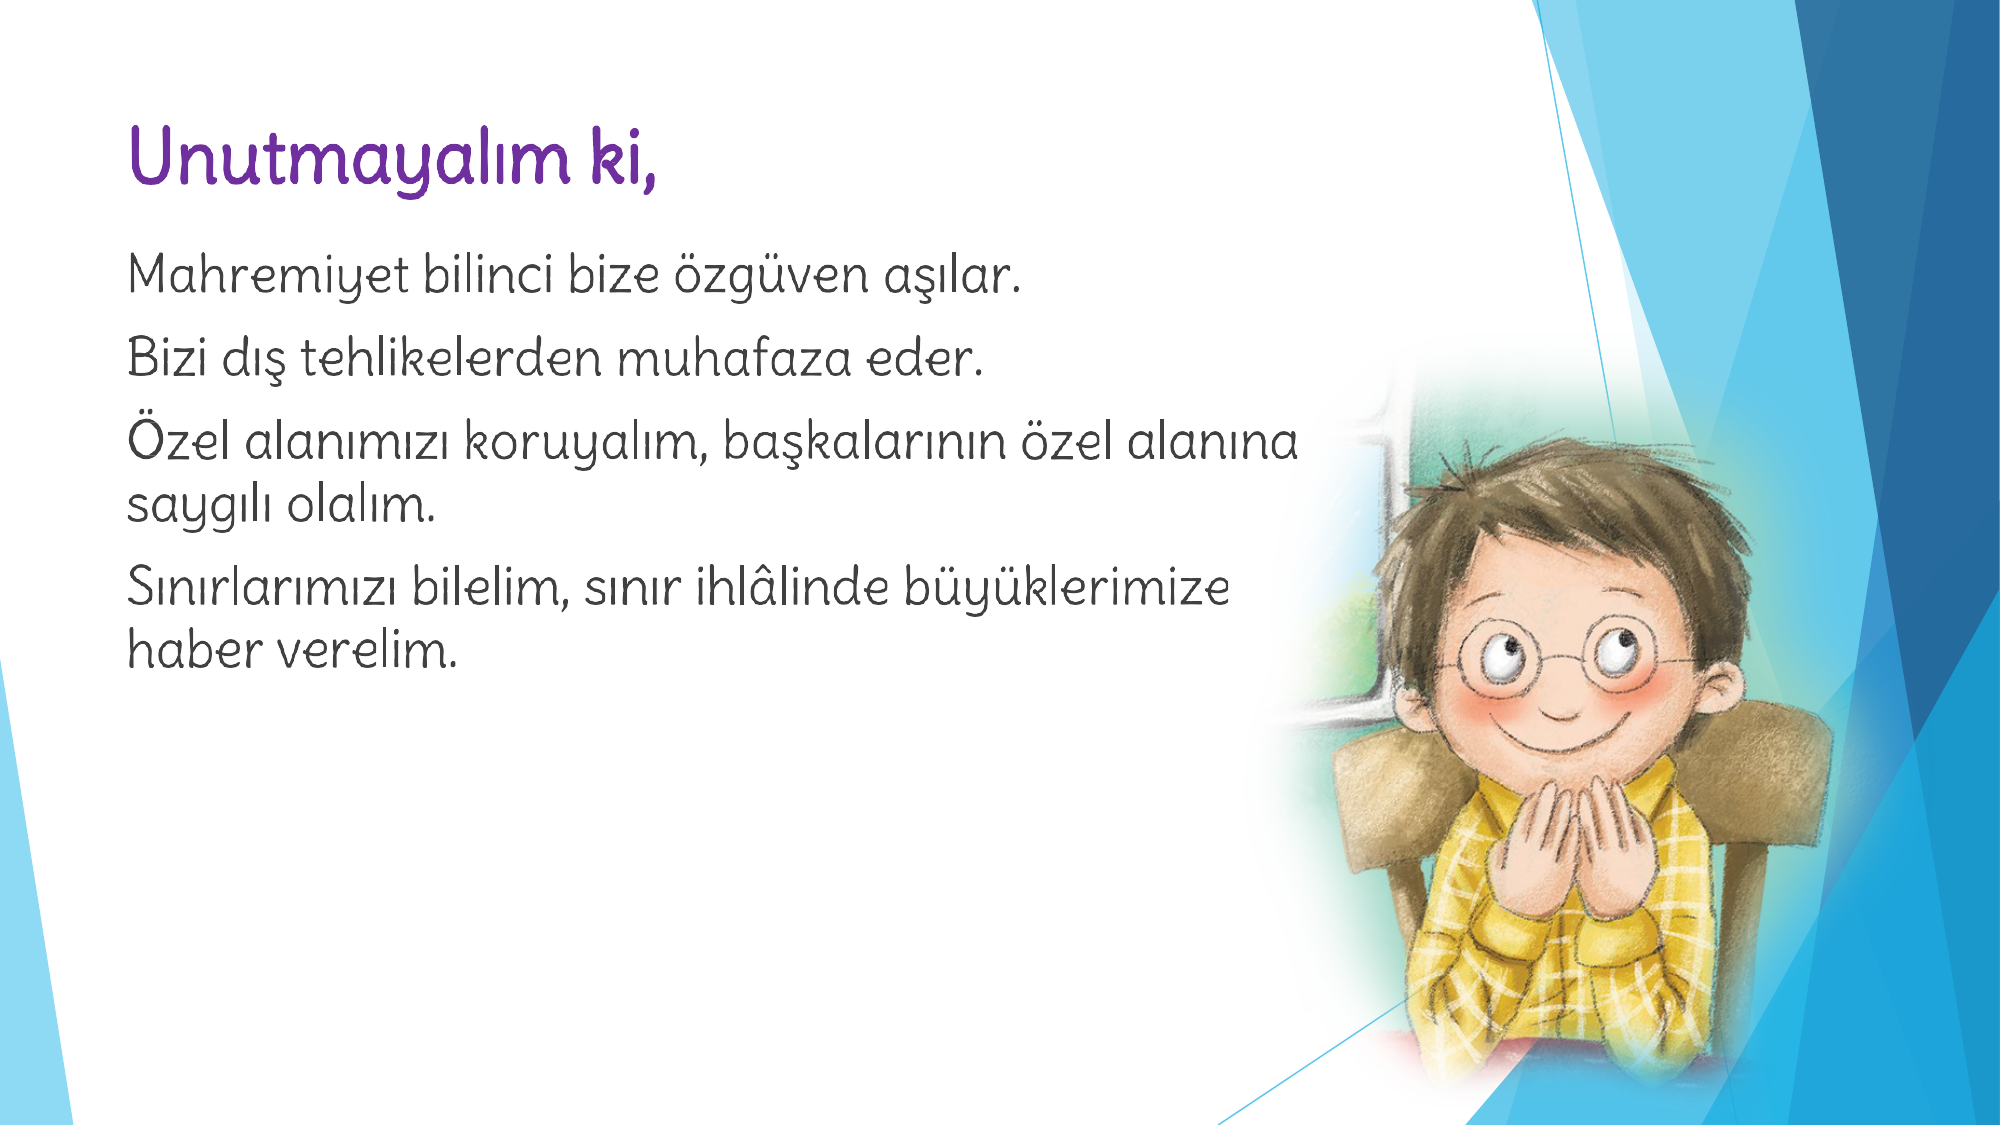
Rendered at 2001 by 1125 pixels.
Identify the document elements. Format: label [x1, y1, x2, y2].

text_box [962, 265, 988, 293]
text_box [512, 144, 570, 183]
text_box [443, 577, 448, 605]
text_box [906, 564, 1047, 617]
text_box [296, 577, 301, 605]
text_box [318, 431, 344, 459]
text_box [129, 627, 154, 668]
text_box [288, 494, 313, 522]
text_box [593, 126, 624, 183]
text_box [631, 144, 638, 183]
text_box [265, 348, 285, 387]
text_box [277, 639, 327, 668]
text_box [652, 577, 657, 605]
text_box [348, 431, 353, 459]
text_box [585, 577, 606, 605]
text_box [1242, 333, 1935, 1125]
text_box [518, 264, 541, 293]
text_box [415, 432, 438, 459]
text_box [255, 348, 260, 376]
text_box [405, 640, 446, 668]
text_box [163, 348, 168, 376]
text_box [200, 348, 205, 376]
text_box [425, 252, 449, 293]
text_box [698, 577, 703, 605]
text_box [895, 335, 950, 376]
text_box [152, 494, 178, 522]
text_box [875, 431, 901, 459]
text_box [246, 640, 263, 668]
text_box [414, 564, 438, 605]
text_box [223, 335, 250, 376]
text_box [940, 265, 945, 293]
text_box [1128, 431, 1155, 459]
text_box [246, 431, 272, 459]
text_box [394, 640, 399, 668]
text_box [390, 577, 394, 605]
text_box [265, 494, 270, 522]
text_box [939, 431, 964, 459]
text_box [599, 265, 604, 293]
text_box [518, 577, 559, 605]
text_box [450, 661, 456, 668]
text_box [241, 494, 246, 522]
text_box [725, 418, 859, 470]
text_box [372, 494, 377, 522]
text_box [363, 577, 385, 605]
text_box [622, 577, 648, 605]
text_box [609, 264, 658, 293]
text_box [215, 639, 240, 668]
text_box [329, 494, 355, 522]
text_box [645, 431, 650, 459]
text_box [383, 494, 424, 522]
text_box [287, 431, 313, 459]
text_box [506, 566, 512, 573]
text_box [709, 564, 735, 605]
text_box [1013, 286, 1019, 293]
text_box [170, 577, 195, 605]
text_box [489, 265, 515, 293]
text_box [546, 265, 551, 293]
text_box [300, 340, 343, 376]
text_box [173, 348, 195, 376]
text_box [127, 494, 148, 522]
text_box [496, 348, 514, 376]
text_box [332, 639, 377, 668]
text_box [576, 348, 601, 376]
text_box [390, 348, 395, 376]
text_box [506, 577, 511, 605]
text_box [274, 577, 292, 605]
text_box [477, 253, 483, 260]
text_box [1170, 431, 1196, 459]
text_box [611, 577, 616, 605]
text_box [454, 253, 460, 260]
text_box [1051, 564, 1229, 605]
text_box [139, 408, 145, 415]
text_box [804, 577, 830, 605]
text_box [128, 335, 158, 376]
text_box [619, 335, 851, 376]
text_box [631, 129, 638, 138]
text_box [833, 564, 888, 605]
text_box [570, 252, 594, 293]
text_box [167, 431, 217, 460]
text_box [750, 564, 776, 605]
text_box [131, 125, 286, 185]
text_box [466, 418, 628, 471]
text_box [700, 453, 707, 467]
text_box [478, 265, 483, 293]
text_box [927, 431, 932, 459]
text_box [402, 335, 451, 376]
text_box [561, 598, 568, 613]
text_box [793, 577, 798, 605]
text_box [353, 577, 358, 605]
text_box [1201, 431, 1226, 459]
text_box [360, 431, 401, 459]
text_box [976, 369, 982, 376]
text_box [466, 348, 491, 376]
text_box [428, 515, 434, 522]
text_box [1051, 431, 1100, 460]
text_box [643, 173, 655, 195]
text_box [969, 431, 974, 459]
text_box [955, 348, 973, 376]
text_box [656, 431, 697, 459]
text_box [158, 577, 163, 605]
text_box [243, 577, 270, 605]
text_box [406, 431, 410, 459]
text_box [182, 494, 206, 533]
text_box [307, 577, 348, 605]
text_box [980, 431, 1006, 459]
text_box [1231, 431, 1236, 459]
text_box [147, 408, 153, 415]
text_box [442, 431, 447, 459]
text_box [211, 494, 235, 533]
text_box [599, 253, 605, 260]
text_box [189, 627, 212, 668]
text_box [128, 564, 153, 605]
text_box [664, 577, 682, 605]
text_box [128, 418, 164, 460]
text_box [158, 640, 184, 668]
text_box [212, 577, 229, 605]
text_box [993, 265, 1011, 293]
text_box [290, 125, 504, 200]
text_box [866, 348, 891, 376]
text_box [675, 253, 868, 304]
text_box [1022, 420, 1047, 460]
text_box [348, 335, 374, 376]
text_box [130, 252, 409, 304]
text_box [516, 335, 571, 376]
text_box [906, 431, 923, 459]
text_box [454, 265, 459, 293]
text_box [914, 265, 935, 304]
text_box [200, 577, 205, 605]
text_box [464, 577, 489, 605]
text_box [885, 265, 911, 293]
